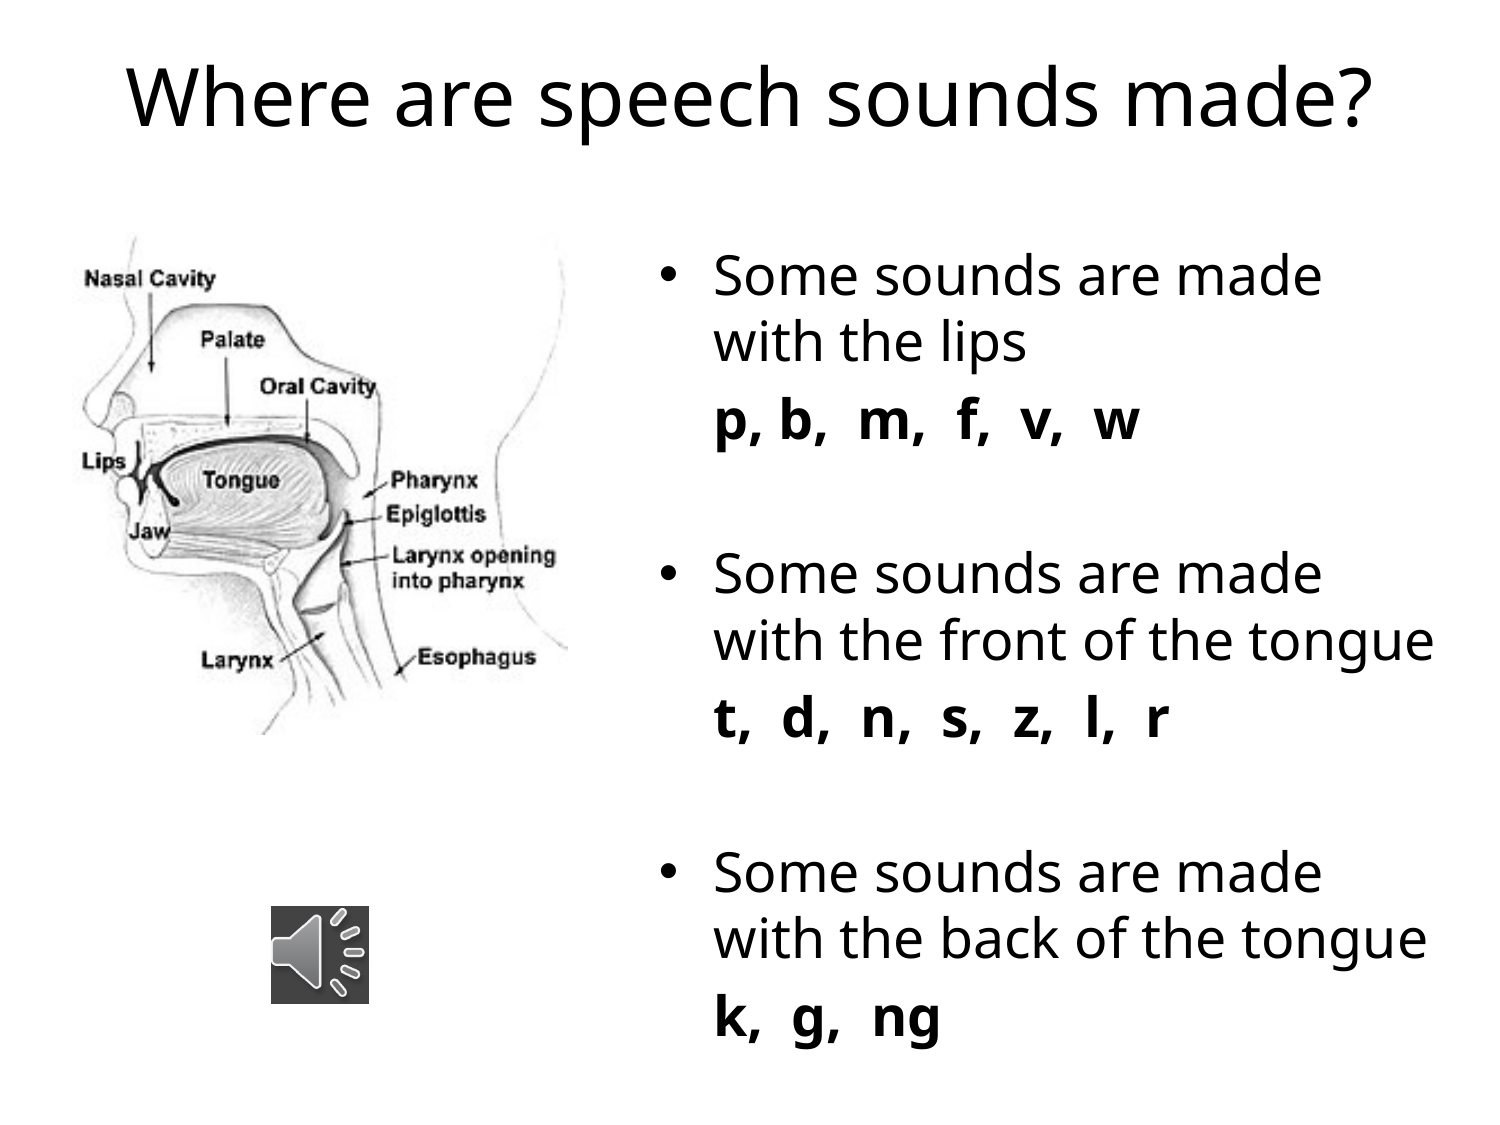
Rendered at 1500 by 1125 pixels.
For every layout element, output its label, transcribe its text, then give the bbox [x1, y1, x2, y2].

title Where are speech sounds made? [75, 0, 1425, 188]
list Some sounds are made with the lips p, b, m, f, v, w Some sounds are made with the front of the tongue t, d, n, s, z, l, r Some sounds are made with the back of the tongue k, g, ng [643, 232, 1459, 1083]
picture [72, 232, 568, 735]
picture [269, 904, 371, 1006]
